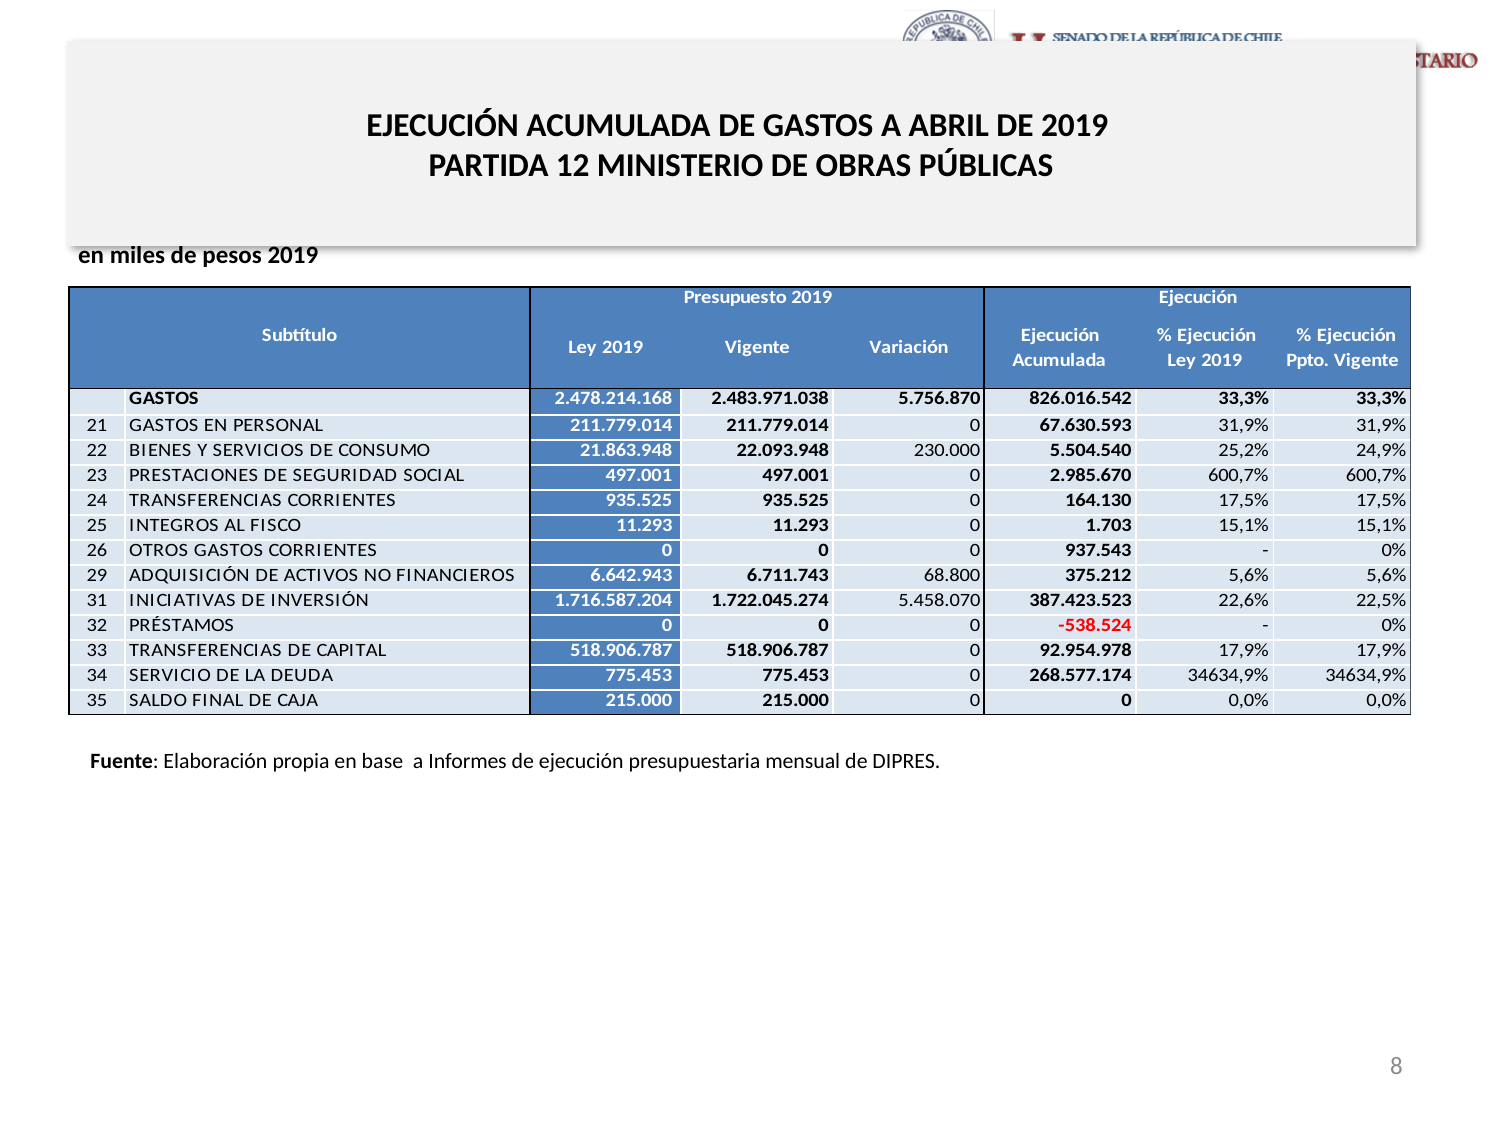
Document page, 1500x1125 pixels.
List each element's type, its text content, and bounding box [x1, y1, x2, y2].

slide_number 8 [1067, 1035, 1418, 1095]
text_box en miles de pesos 2019 [63, 231, 1414, 288]
footer Fuente: Elaboración propia en base a Informes de ejecución presupuestaria mensual de DIPRES. [75, 738, 1413, 799]
picture [902, 6, 1500, 120]
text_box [67, 286, 1413, 717]
title EJECUCIÓN ACUMULADA DE GASTOS A ABRIL DE 2019 PARTIDA 12 MINISTERIO DE OBRAS PÚBLICAS [67, 41, 1415, 246]
